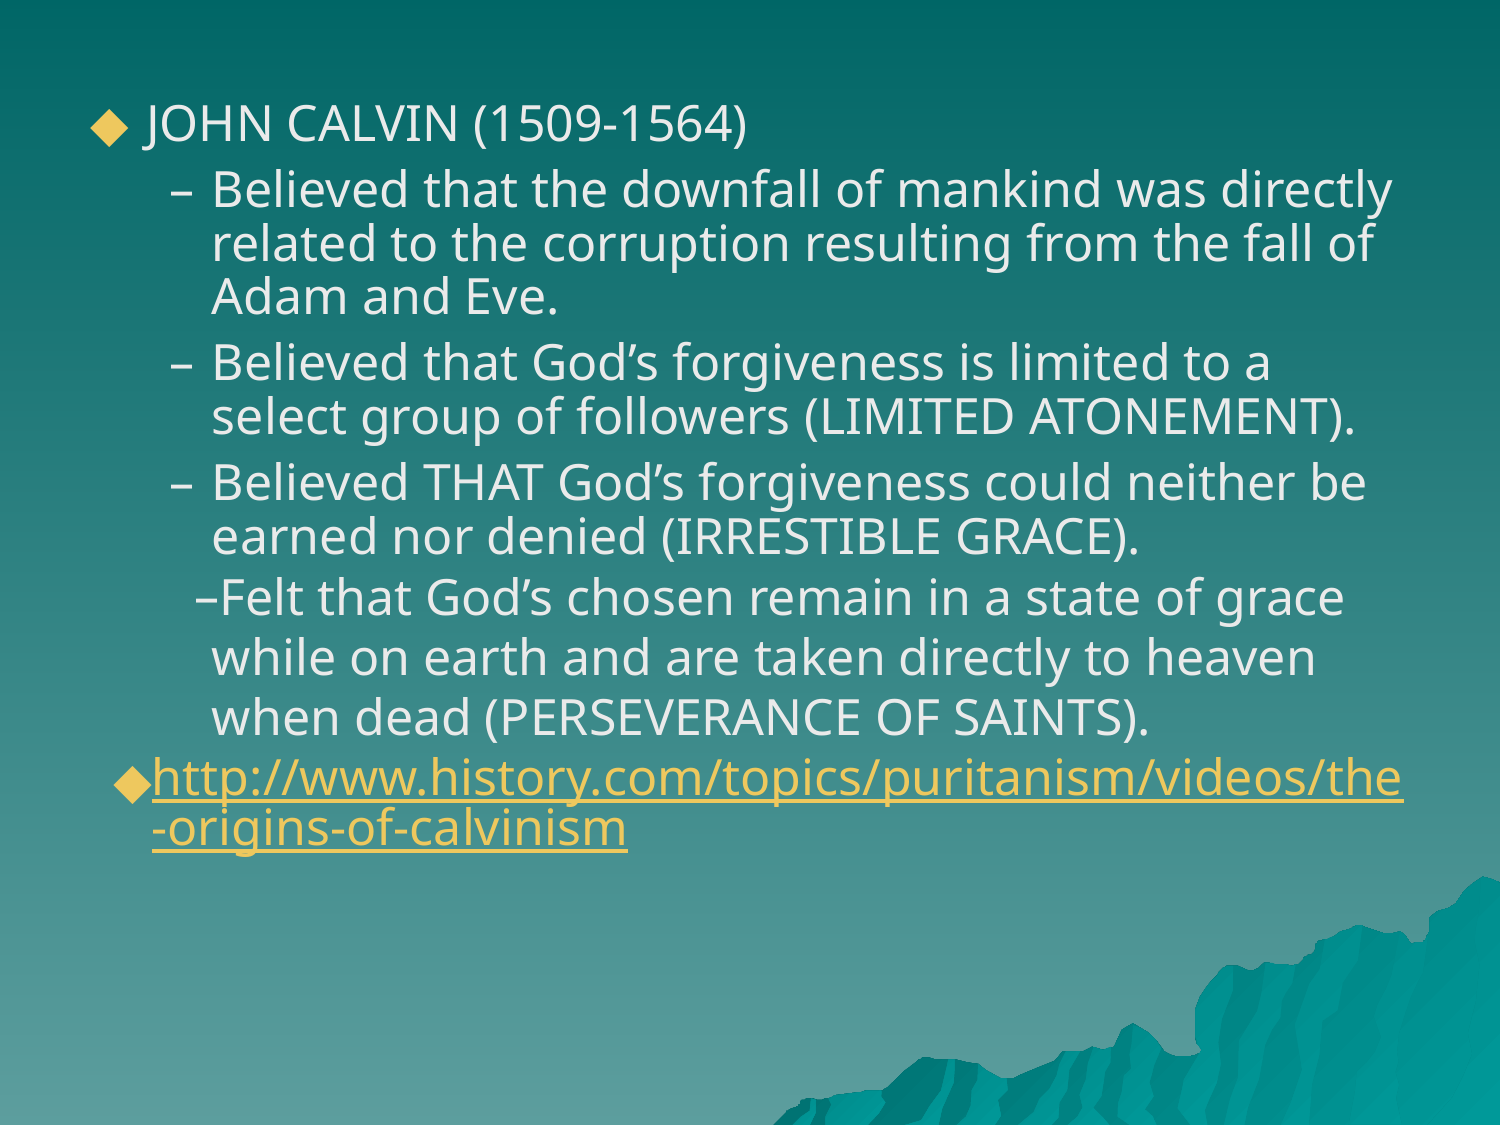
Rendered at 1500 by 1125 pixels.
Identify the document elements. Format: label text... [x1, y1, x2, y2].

list JOHN CALVIN (1509-1564) Believed that the downfall of mankind was directly related to the corruption resulting from the fall of Adam and Eve. Believed that God’s forgiveness is limited to a select group of followers (LIMITED ATONEMENT). Believed THAT God’s forgiveness could neither be earned nor denied (IRRESTIBLE GRACE). Felt that God’s chosen remain in a state of grace while on earth and are taken directly to heaven when dead (PERSEVERANCE OF SAINTS). http://www.history.com/topics/puritanism/videos/the-origins-of-calvinism [75, 90, 1425, 1065]
